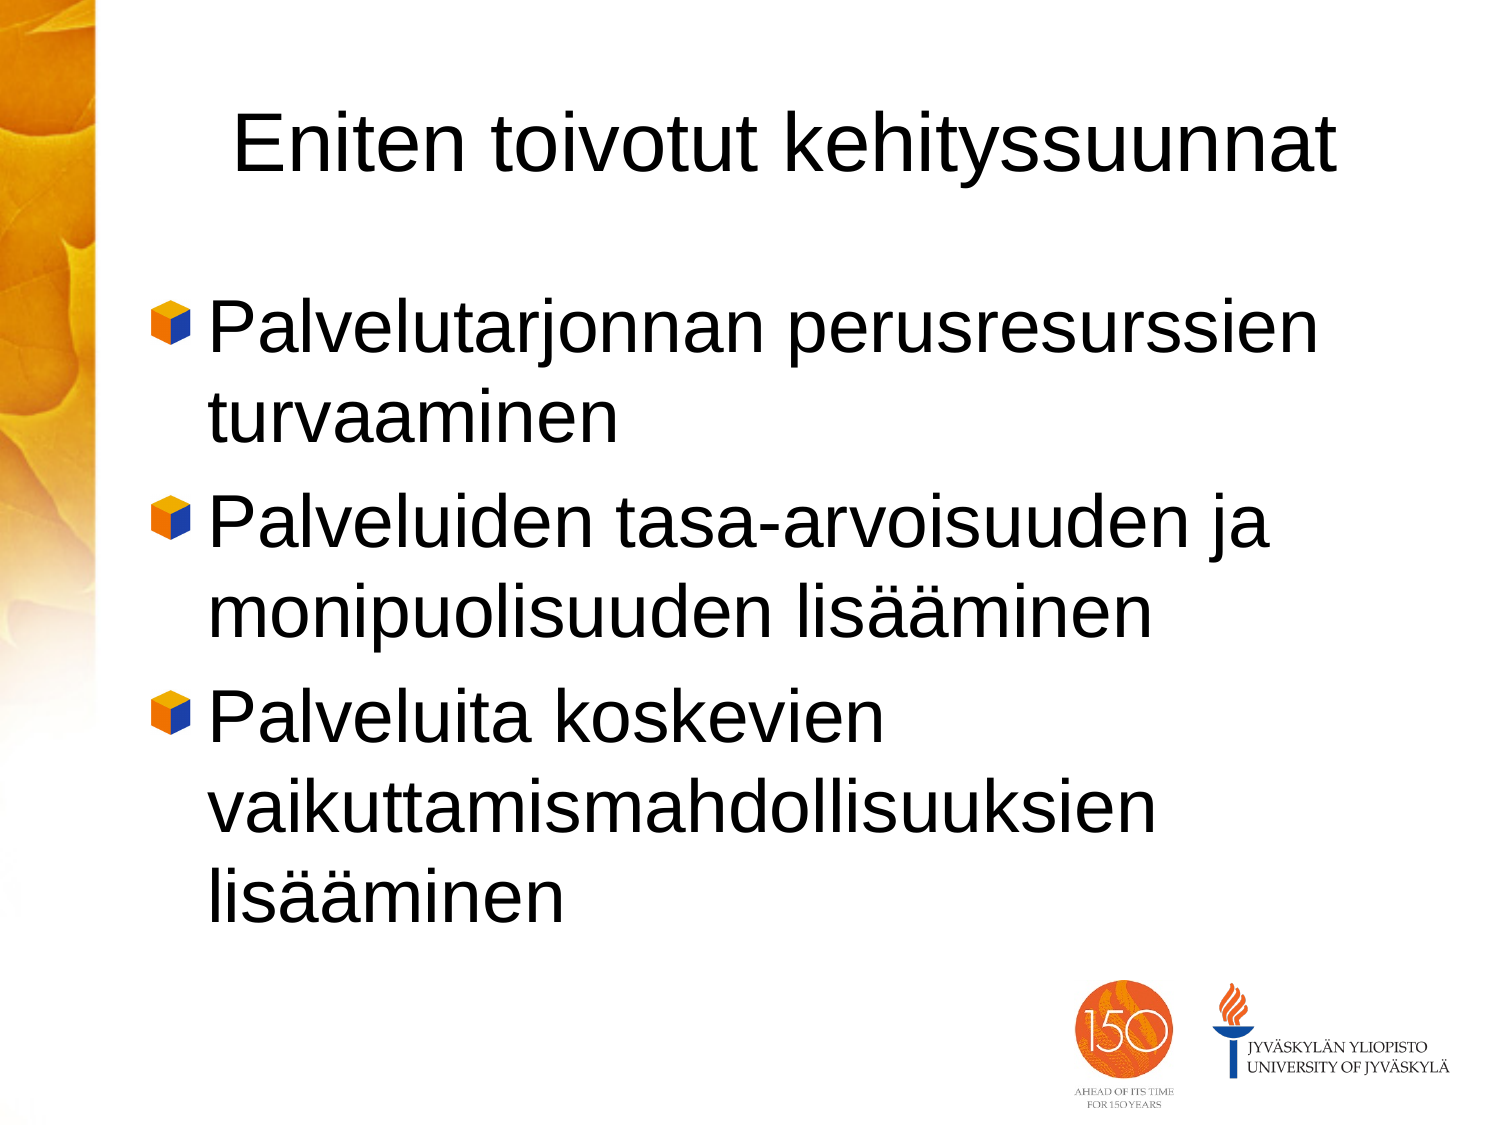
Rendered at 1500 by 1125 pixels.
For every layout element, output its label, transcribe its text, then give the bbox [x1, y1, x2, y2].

list Palvelutarjonnan perusresurssien turvaaminen Palveluiden tasa-arvoisuuden ja monipuolisuuden lisääminen Palveluita koskevien vaikuttamismahdollisuuksien lisääminen [135, 269, 1436, 953]
picture [0, 0, 119, 1125]
title Eniten toivotut kehityssuunnat [135, 44, 1436, 232]
picture [150, 494, 191, 540]
picture [1074, 980, 1174, 1108]
picture [150, 299, 191, 345]
picture [150, 689, 191, 735]
